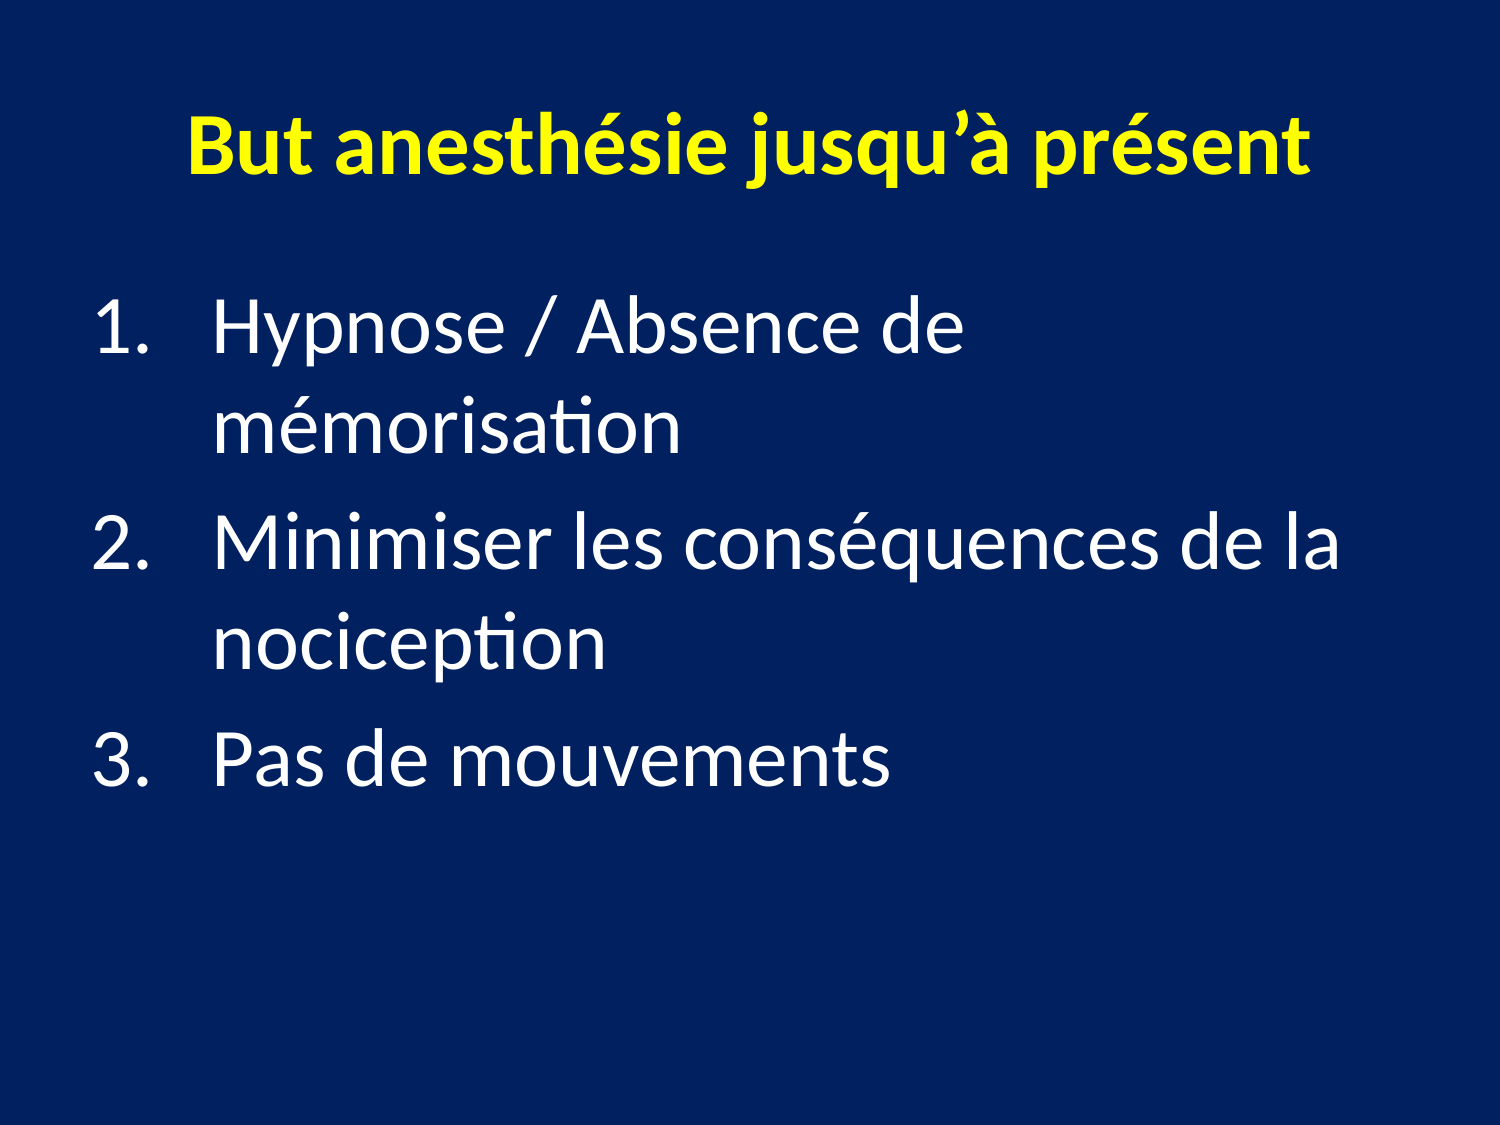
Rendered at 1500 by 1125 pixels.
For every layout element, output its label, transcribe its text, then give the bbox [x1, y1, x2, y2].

list Hypnose / Absence de mémorisation Minimiser les conséquences de la nociception Pas de mouvements [75, 262, 1425, 894]
title But anesthésie jusqu’à présent [75, 45, 1425, 233]
